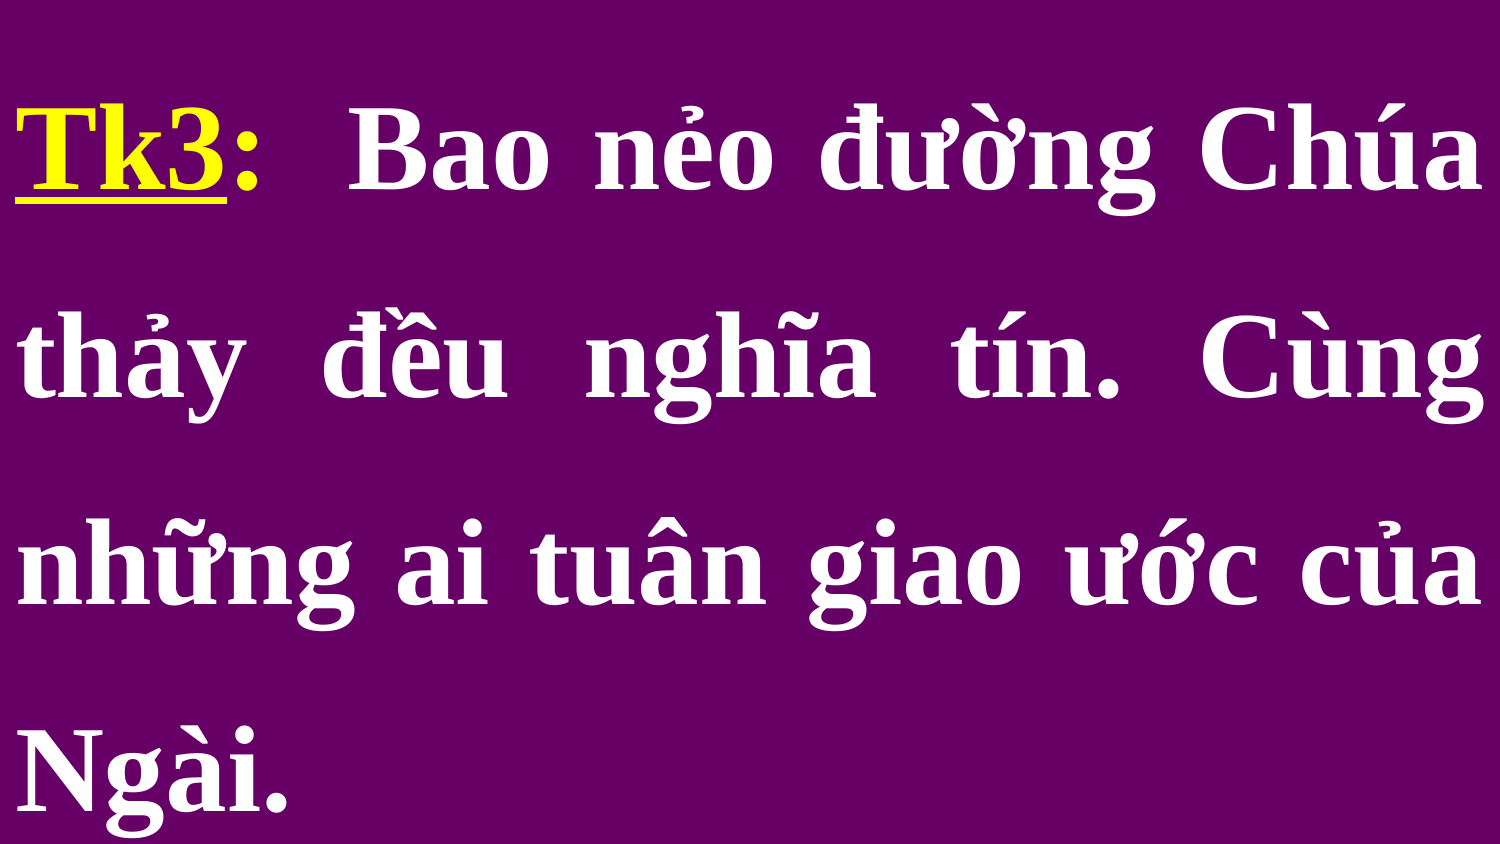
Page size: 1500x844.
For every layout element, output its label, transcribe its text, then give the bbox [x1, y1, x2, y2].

list Tk3: Bao nẻo đường Chúa thảy đều nghĩa tín. Cùng những ai tuân giao ước của Ngài. [0, 0, 1500, 844]
